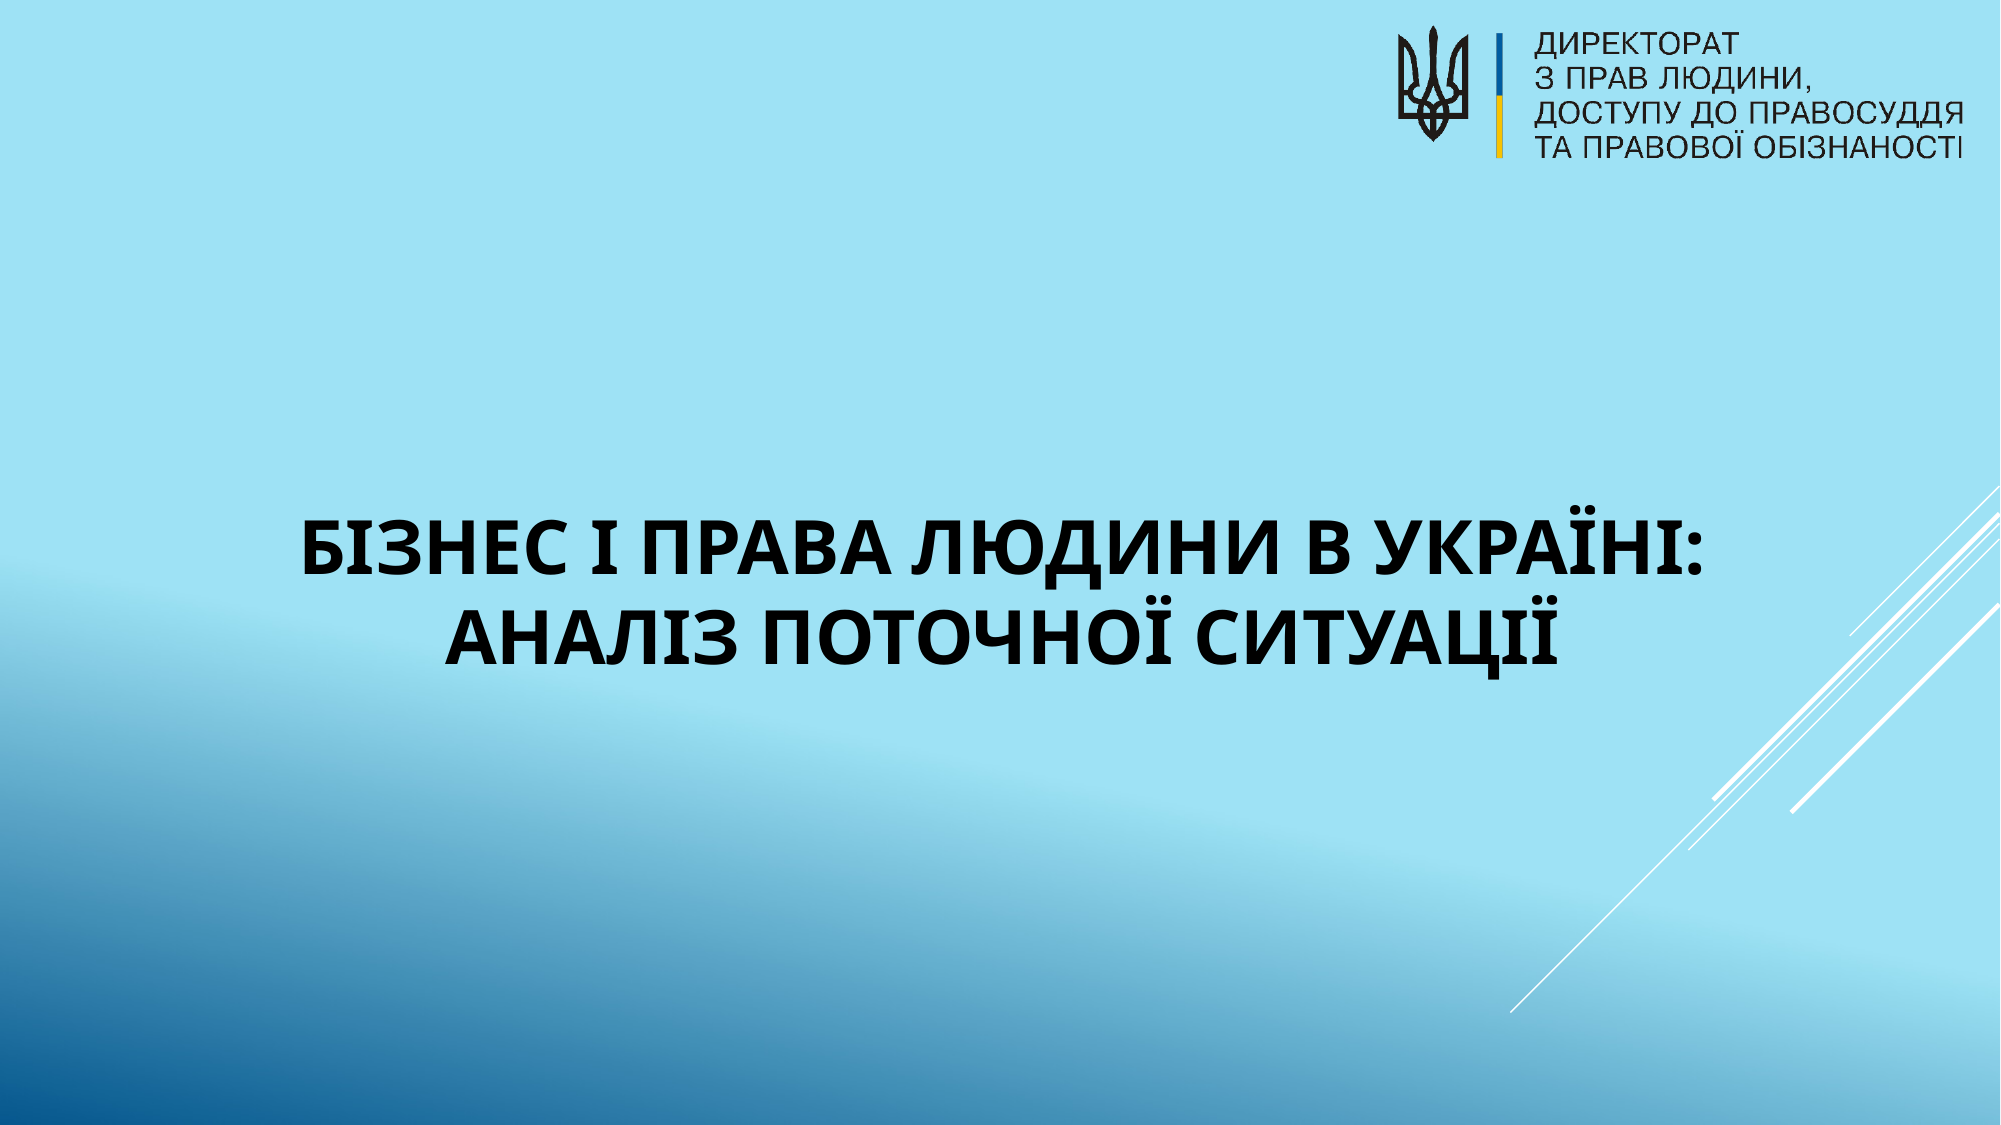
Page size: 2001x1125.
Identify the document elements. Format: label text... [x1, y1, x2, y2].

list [1363, 0, 2000, 202]
picture [0, 0, 2001, 1125]
title БІЗНЕС І ПРАВА ЛЮДИНИ В УКРАЇНІ: АНАЛІЗ ПОТОЧНОЇ СИТУАЦІЇ [281, 486, 1724, 782]
